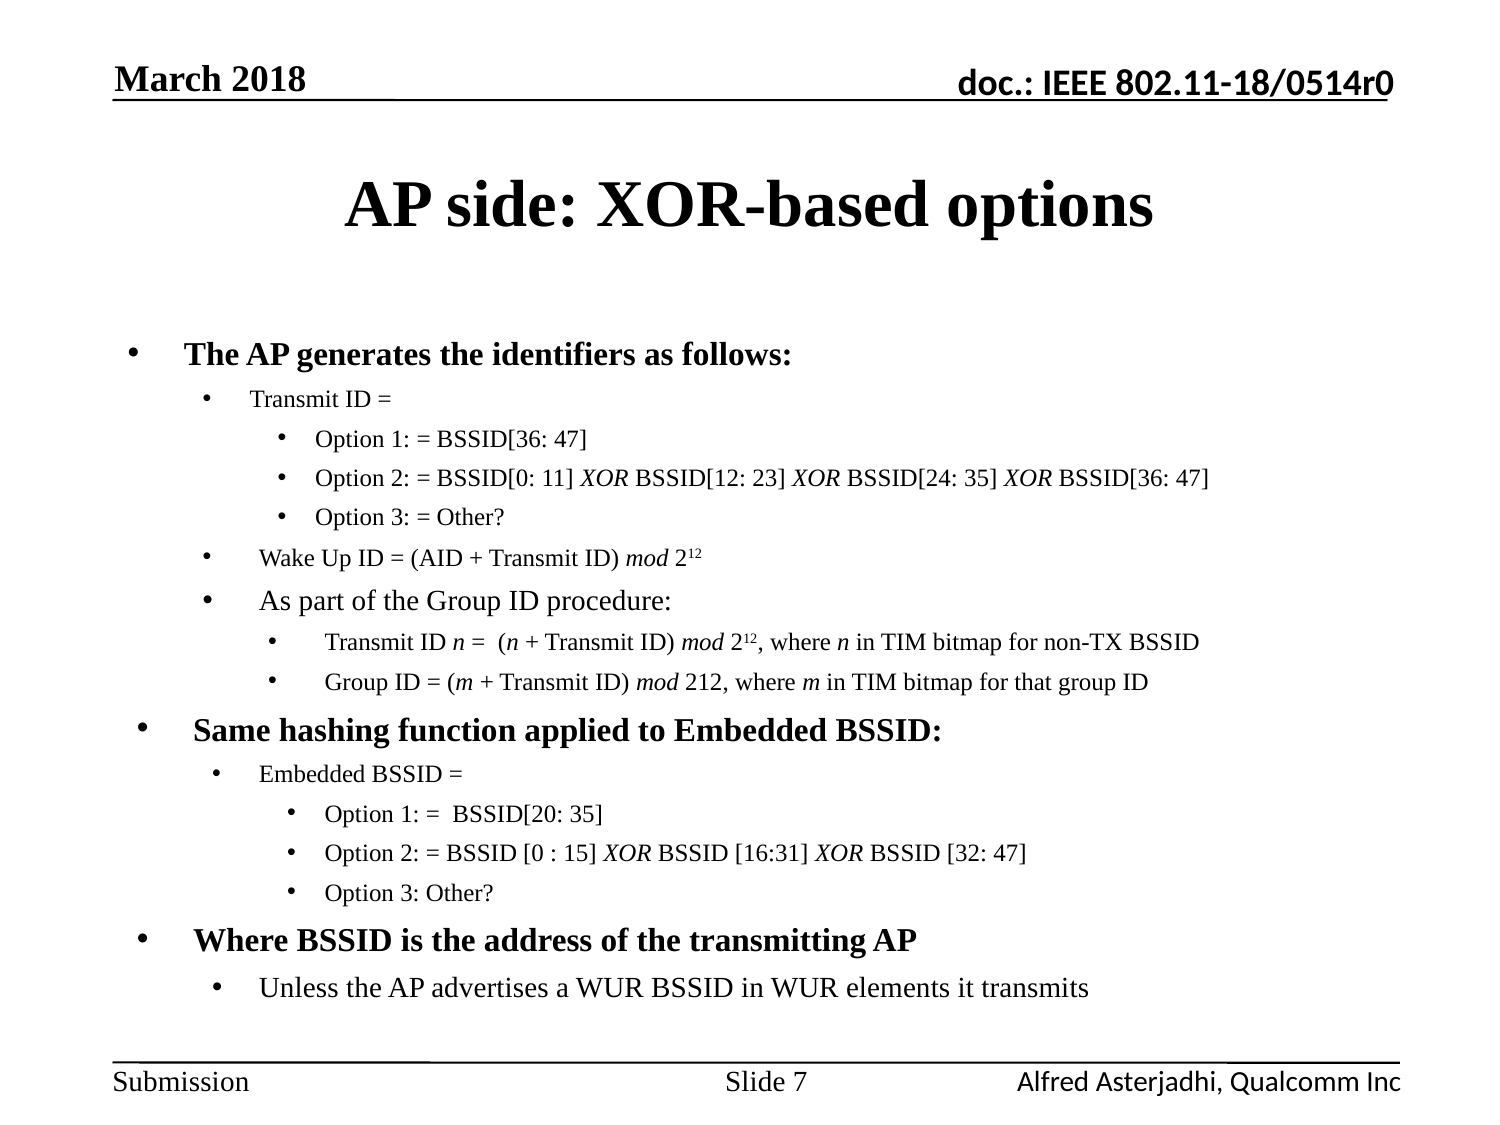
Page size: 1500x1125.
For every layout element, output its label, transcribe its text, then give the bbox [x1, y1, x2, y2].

footer Alfred Asterjadhi, Qualcomm Inc [878, 1061, 1402, 1093]
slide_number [114, 54, 423, 100]
title AP side: XOR-based options [112, 112, 1388, 288]
list The AP generates the identifiers as follows: Transmit ID = Option 1: = BSSID[36: 47] Option 2: = BSSID[0: 11] XOR BSSID[12: 23] XOR BSSID[24: 35] XOR BSSID[36: 47] Option 3: = Other? Wake Up ID = (AID + Transmit ID) mod 212 As part of the Group ID procedure: Transmit ID n = (n + Transmit ID) mod 212, where n in TIM bitmap for non-TX BSSID Group ID = (m + Transmit ID) mod 212, where m in TIM bitmap for that group ID Same hashing function applied to Embedded BSSID: Embedded BSSID = Option 1: = BSSID[20: 35] Option 2: = BSSID [0 : 15] XOR BSSID [16:31] XOR BSSID [32: 47] Option 3: Other? Where BSSID is the address of the transmitting AP Unless the AP advertises a WUR BSSID in WUR elements it transmits [112, 324, 1388, 1063]
slide_number Slide 7 [712, 1061, 821, 1123]
